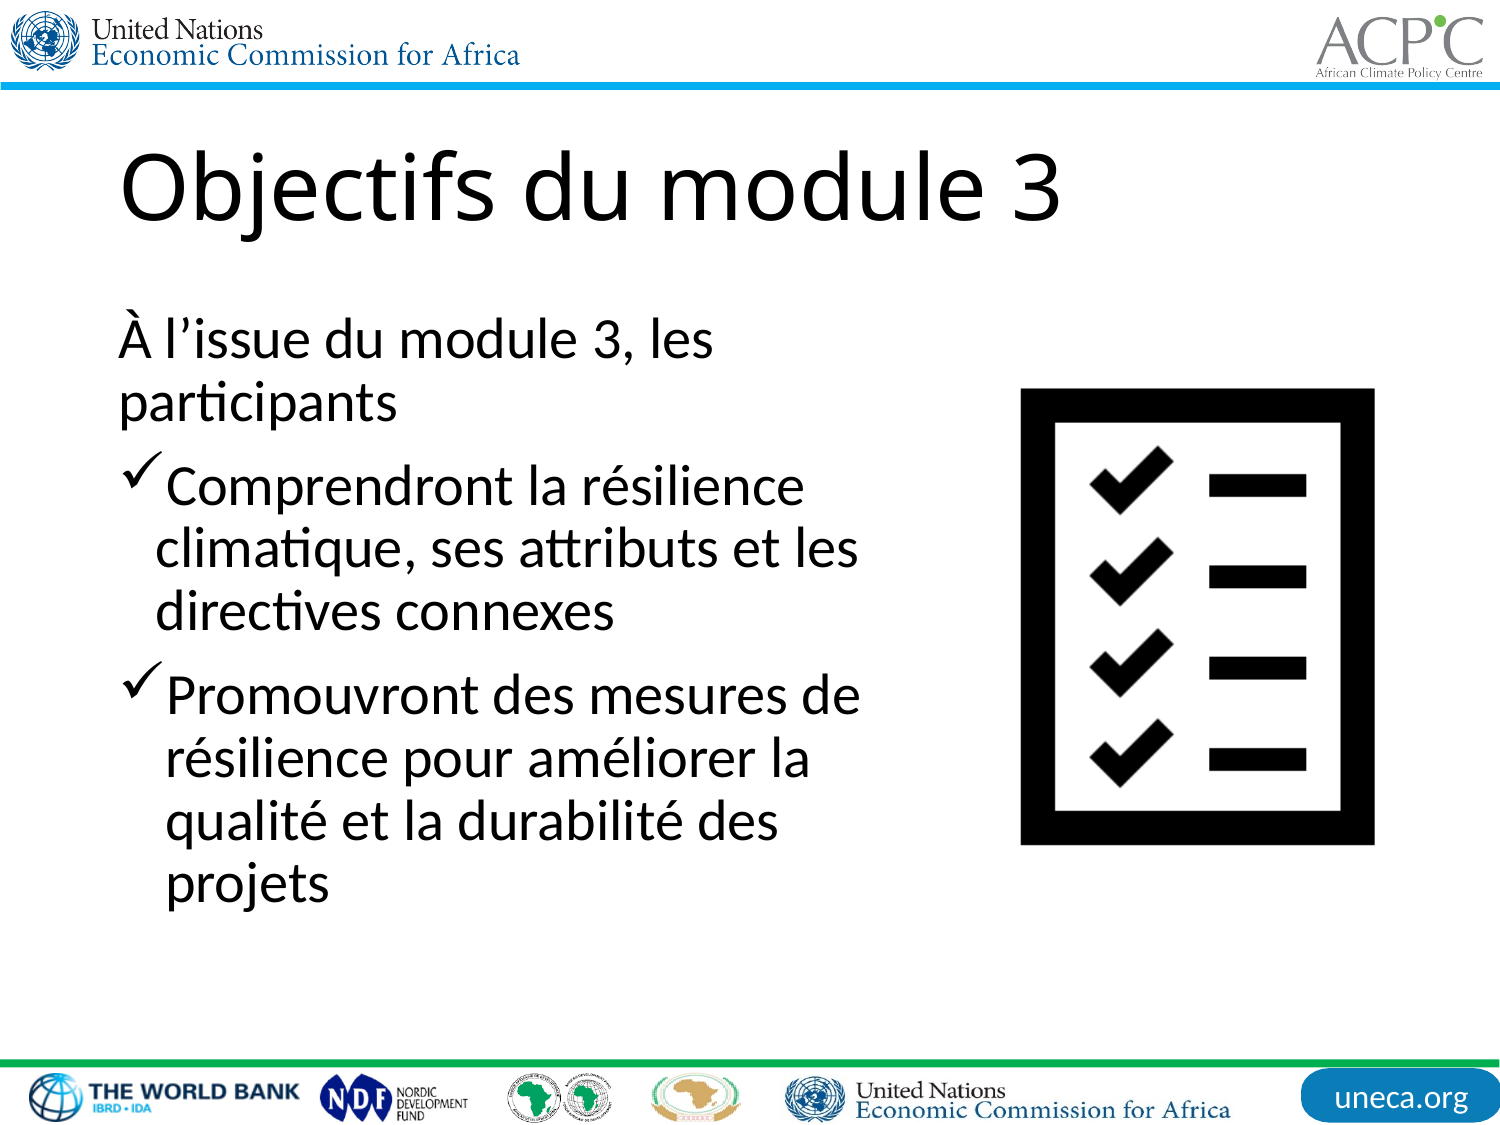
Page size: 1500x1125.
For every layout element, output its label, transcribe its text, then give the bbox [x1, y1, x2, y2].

picture [29, 1073, 300, 1122]
picture [651, 1072, 741, 1122]
picture [1312, 11, 1489, 81]
title Objectifs du module 3 [103, 82, 1397, 300]
list À l’issue du module 3, les participants Comprendront la résilience climatique, ses attributs et les directives connexes Promouvront des mesures de résilience pour améliorer la qualité et la durabilité des projets [103, 300, 943, 1015]
picture [924, 343, 1472, 891]
picture [505, 1071, 614, 1124]
picture [11, 11, 520, 71]
picture [780, 1074, 1235, 1124]
picture [319, 1073, 468, 1122]
